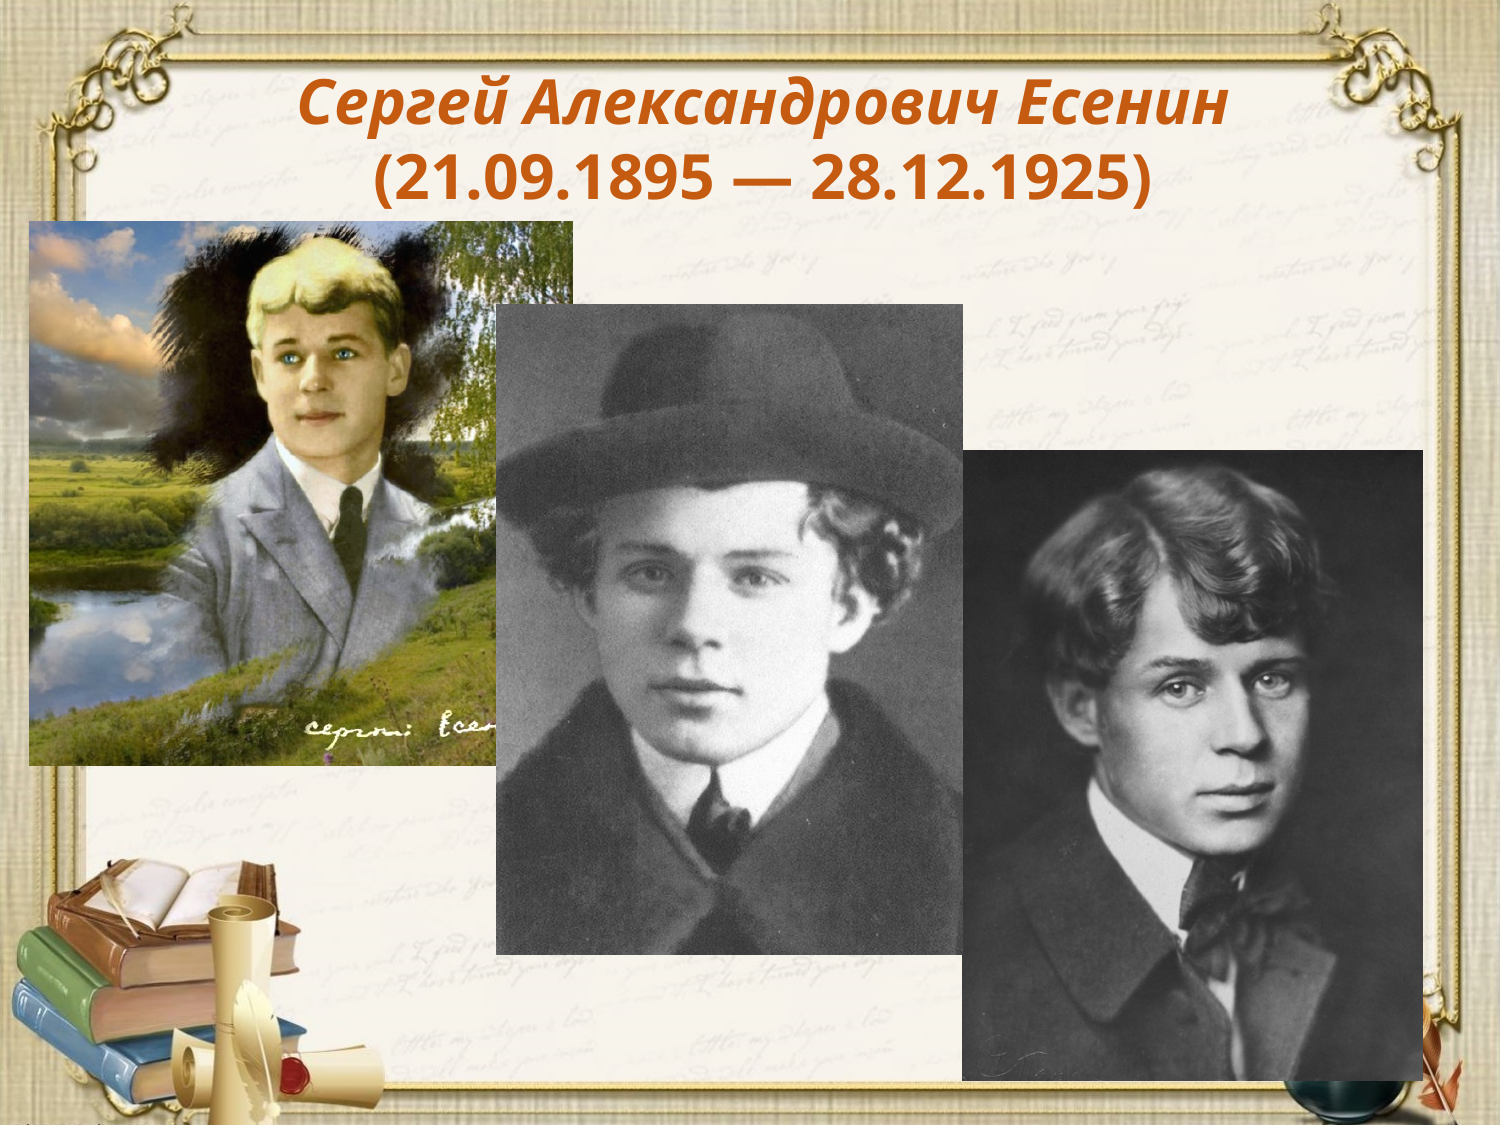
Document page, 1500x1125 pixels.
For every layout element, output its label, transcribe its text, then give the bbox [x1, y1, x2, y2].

picture [0, 0, 1500, 1125]
text_box Сергей Александрович Есенин (21.09.1895 — 28.12.1925) [167, 54, 1360, 220]
